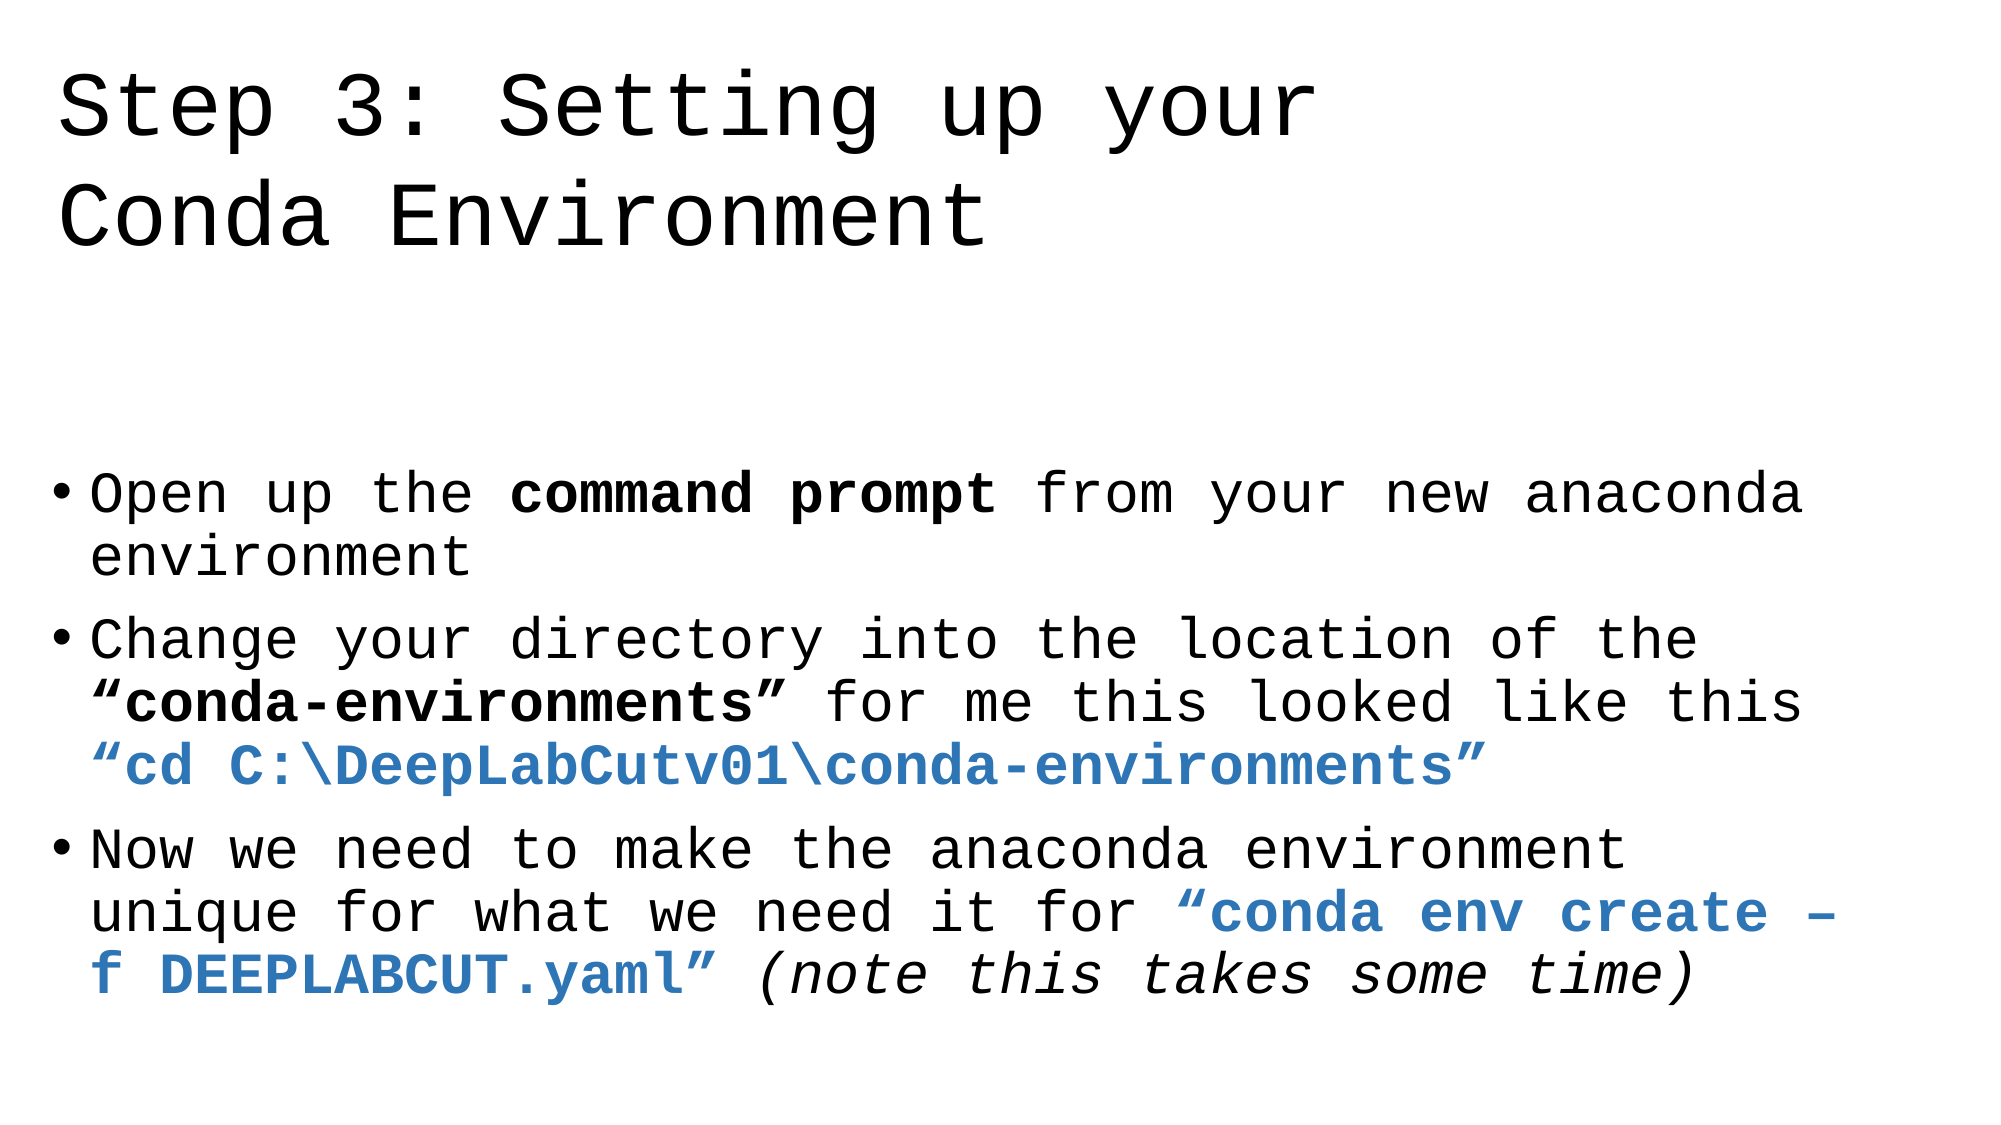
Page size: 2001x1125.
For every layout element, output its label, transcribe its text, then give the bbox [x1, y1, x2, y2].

text_box Step 3: Setting up your Conda Environment [43, 36, 1528, 271]
list Open up the command prompt from your new anaconda environment Change your directory into the location of the “conda-environments” for me this looked like this “cd C:\DeepLabCutv01\conda-environments” Now we need to make the anaconda environment unique for what we need it for “conda env create –f DEEPLABCUT.yaml” (note this takes some time) [36, 454, 1889, 1060]
